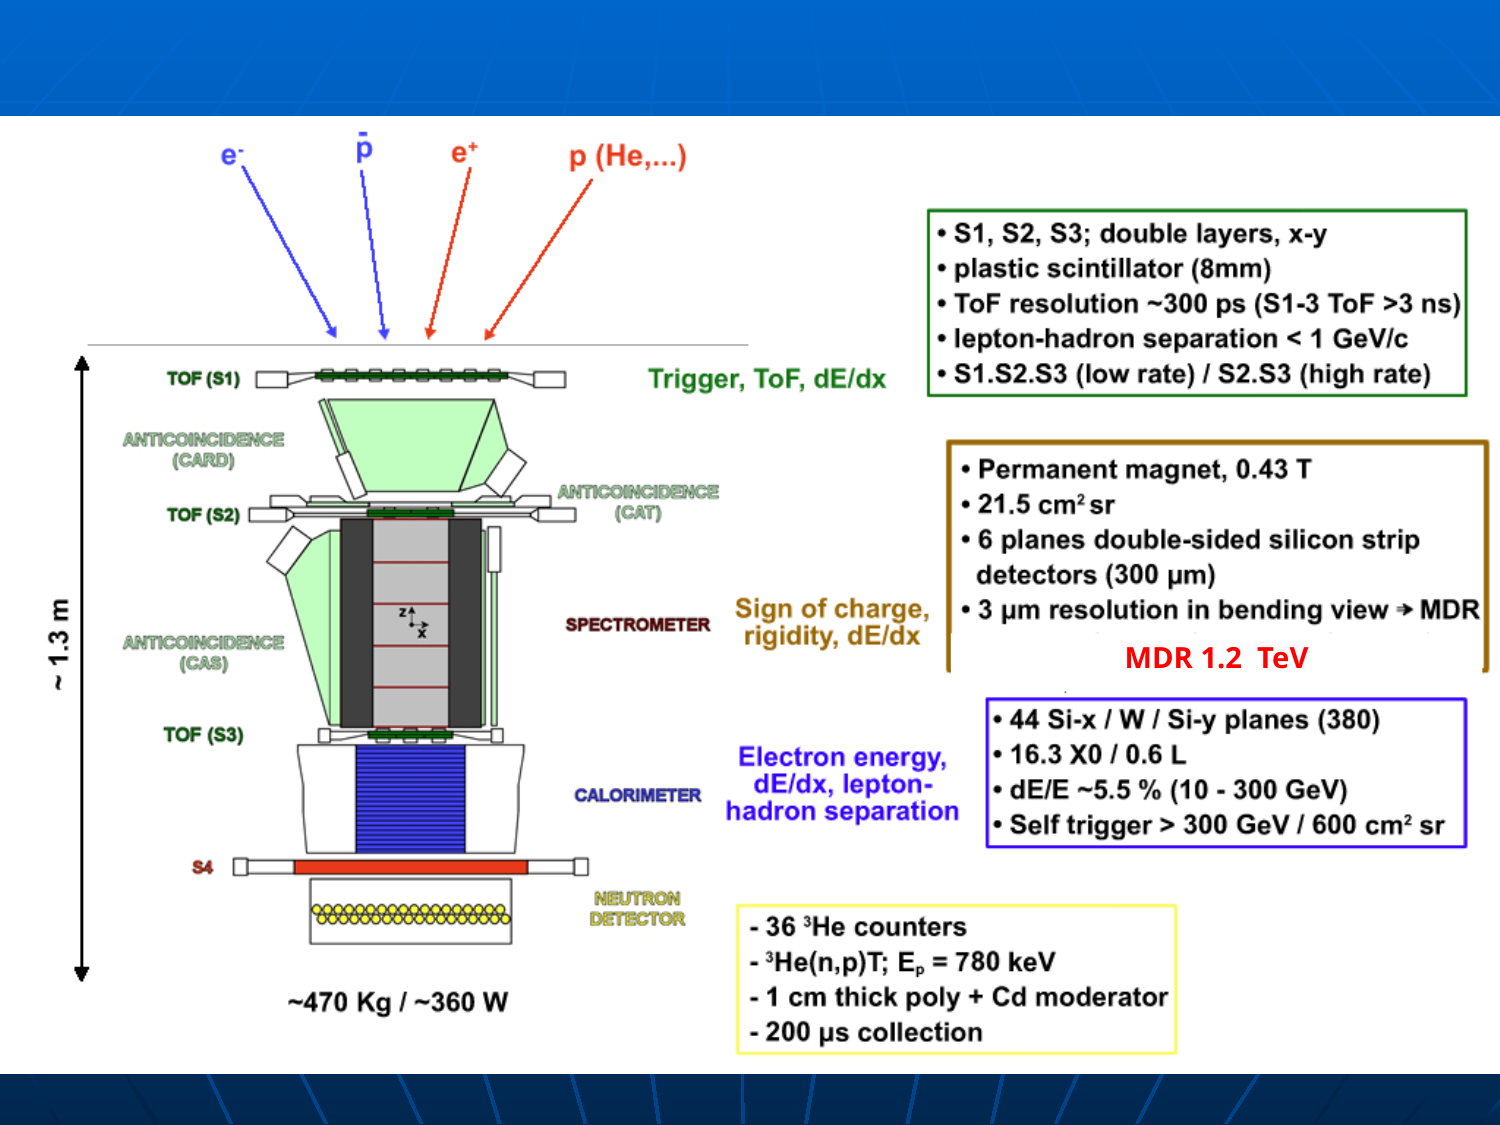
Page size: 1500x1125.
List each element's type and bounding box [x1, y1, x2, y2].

picture [0, 115, 1500, 1075]
